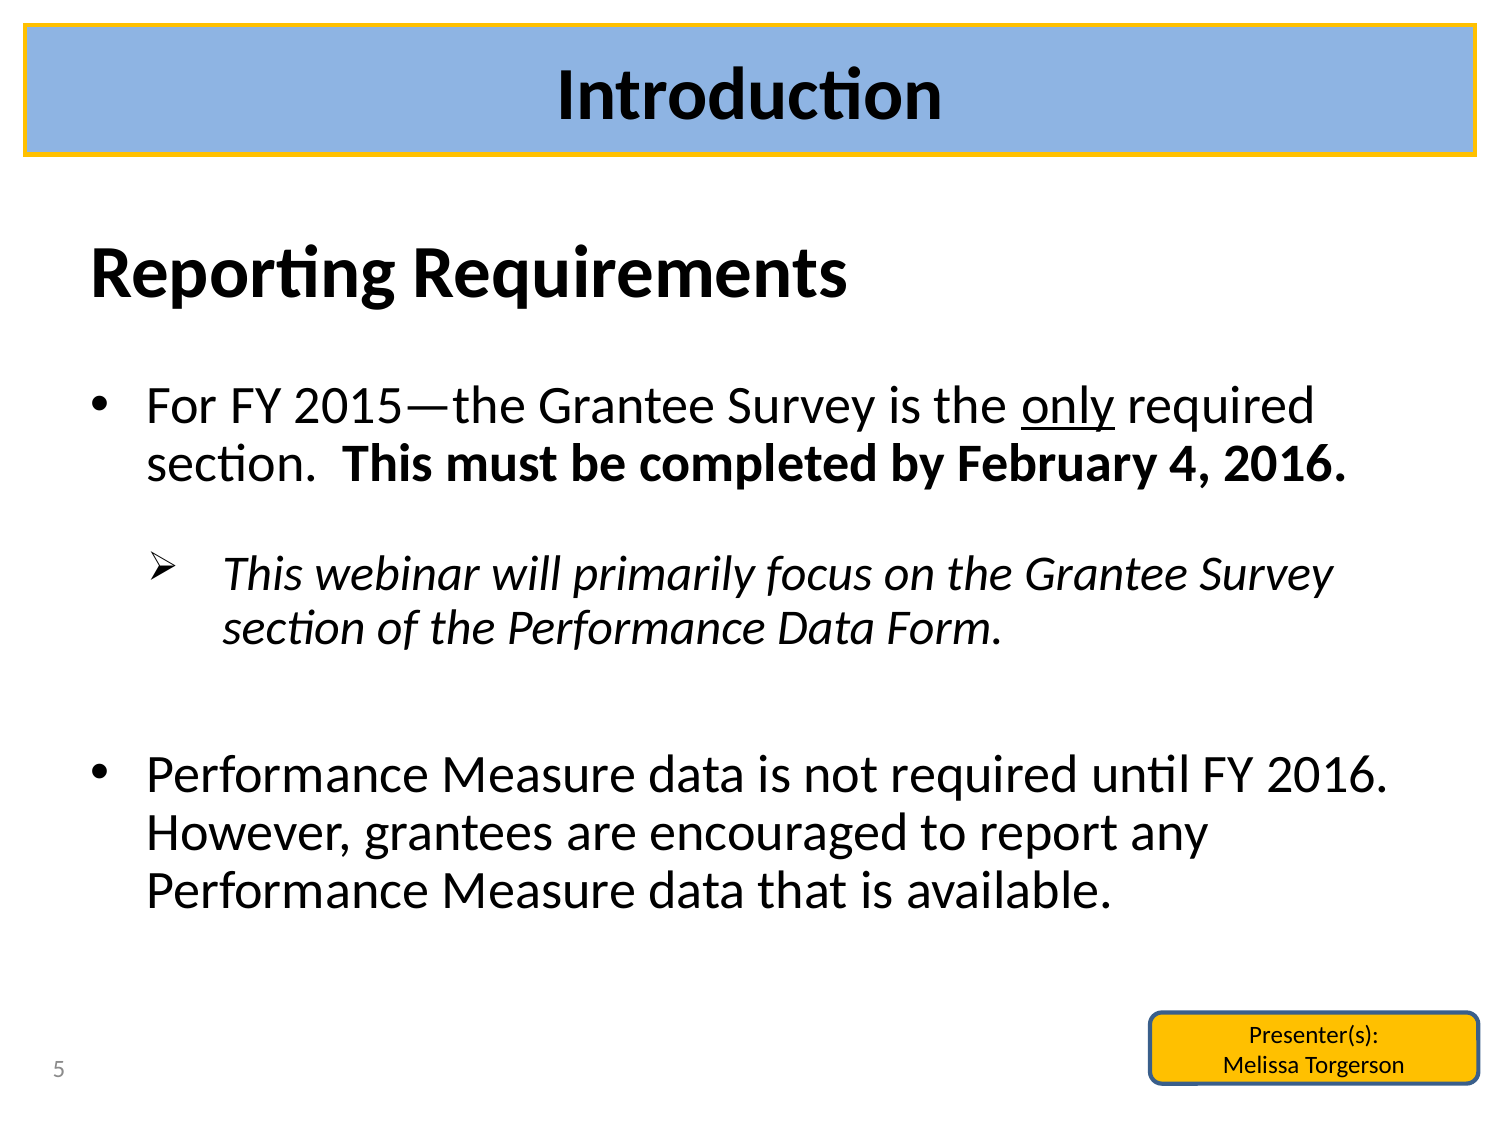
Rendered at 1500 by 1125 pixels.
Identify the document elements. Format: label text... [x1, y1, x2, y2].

text_box 5 [37, 1037, 388, 1098]
title Introduction [24, 24, 1476, 156]
text_box Presenter(s): Melissa Torgerson [1147, 1010, 1481, 1086]
list Reporting Requirements For FY 2015—the Grantee Survey is the only required section. This must be completed by February 4, 2016. This webinar will primarily focus on the Grantee Survey section of the Performance Data Form. Performance Measure data is not required until FY 2016. However, grantees are encouraged to report any Performance Measure data that is available. [74, 224, 1426, 968]
